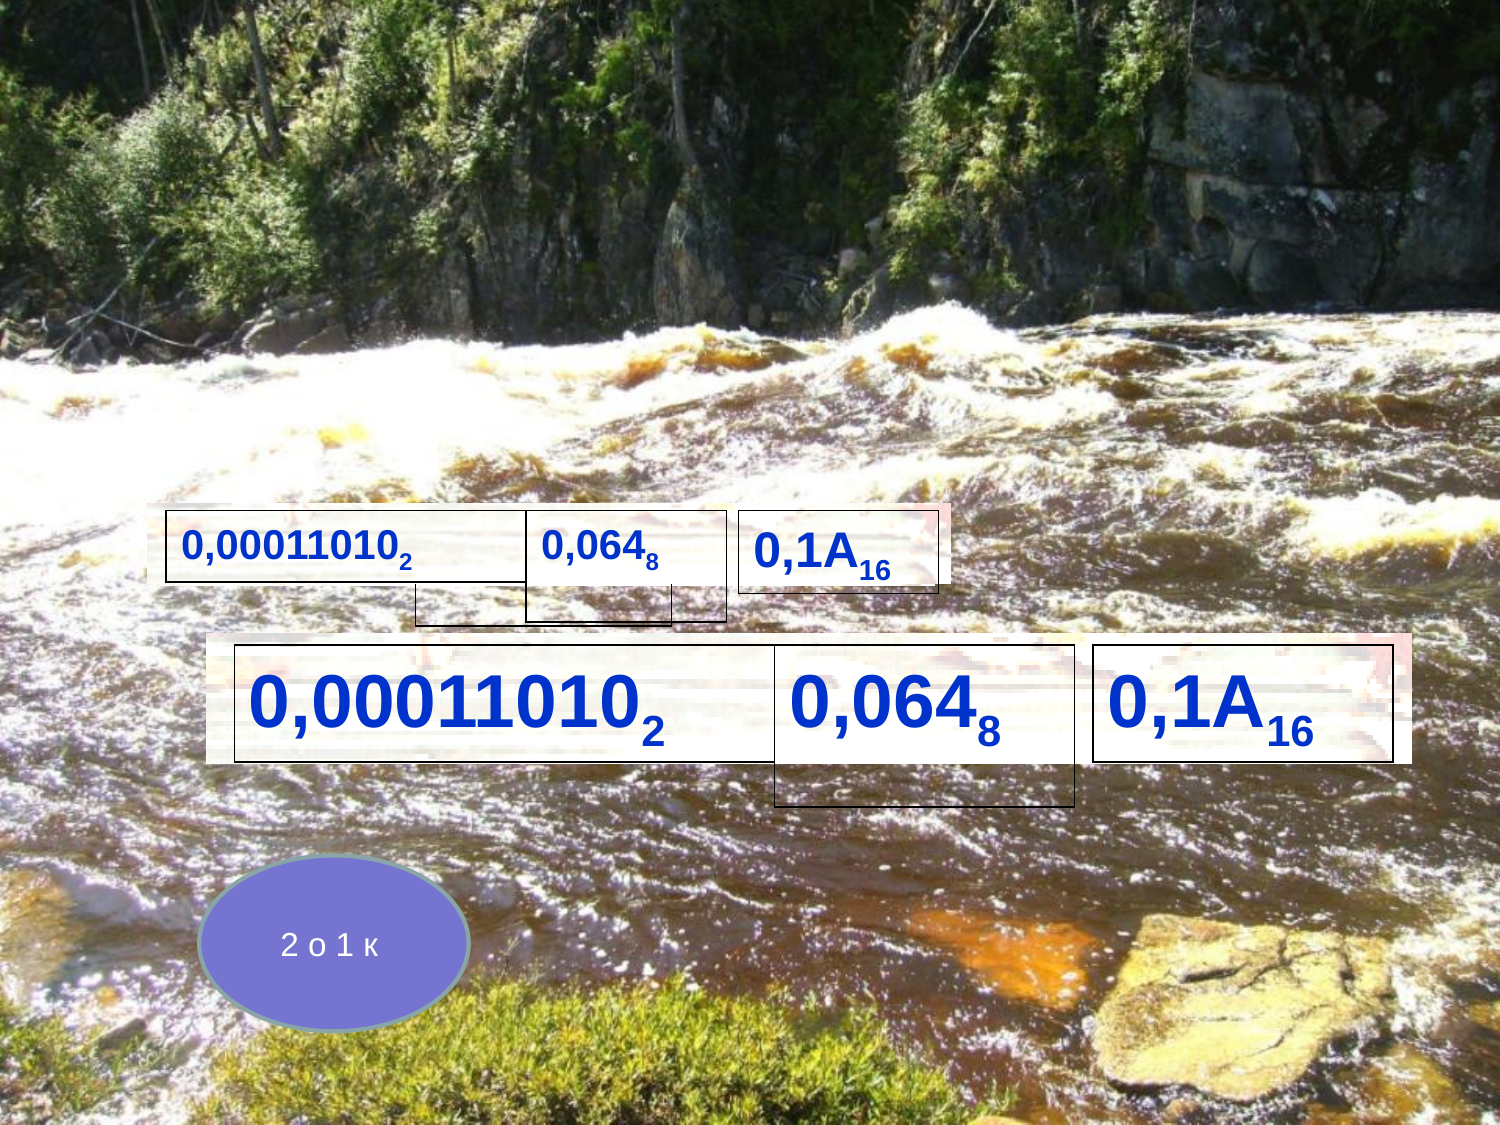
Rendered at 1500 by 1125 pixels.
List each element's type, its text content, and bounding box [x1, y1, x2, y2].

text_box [147, 503, 951, 588]
picture [0, 0, 1500, 1125]
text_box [206, 632, 1412, 764]
text_box 2 о 1 к [197, 853, 471, 1034]
